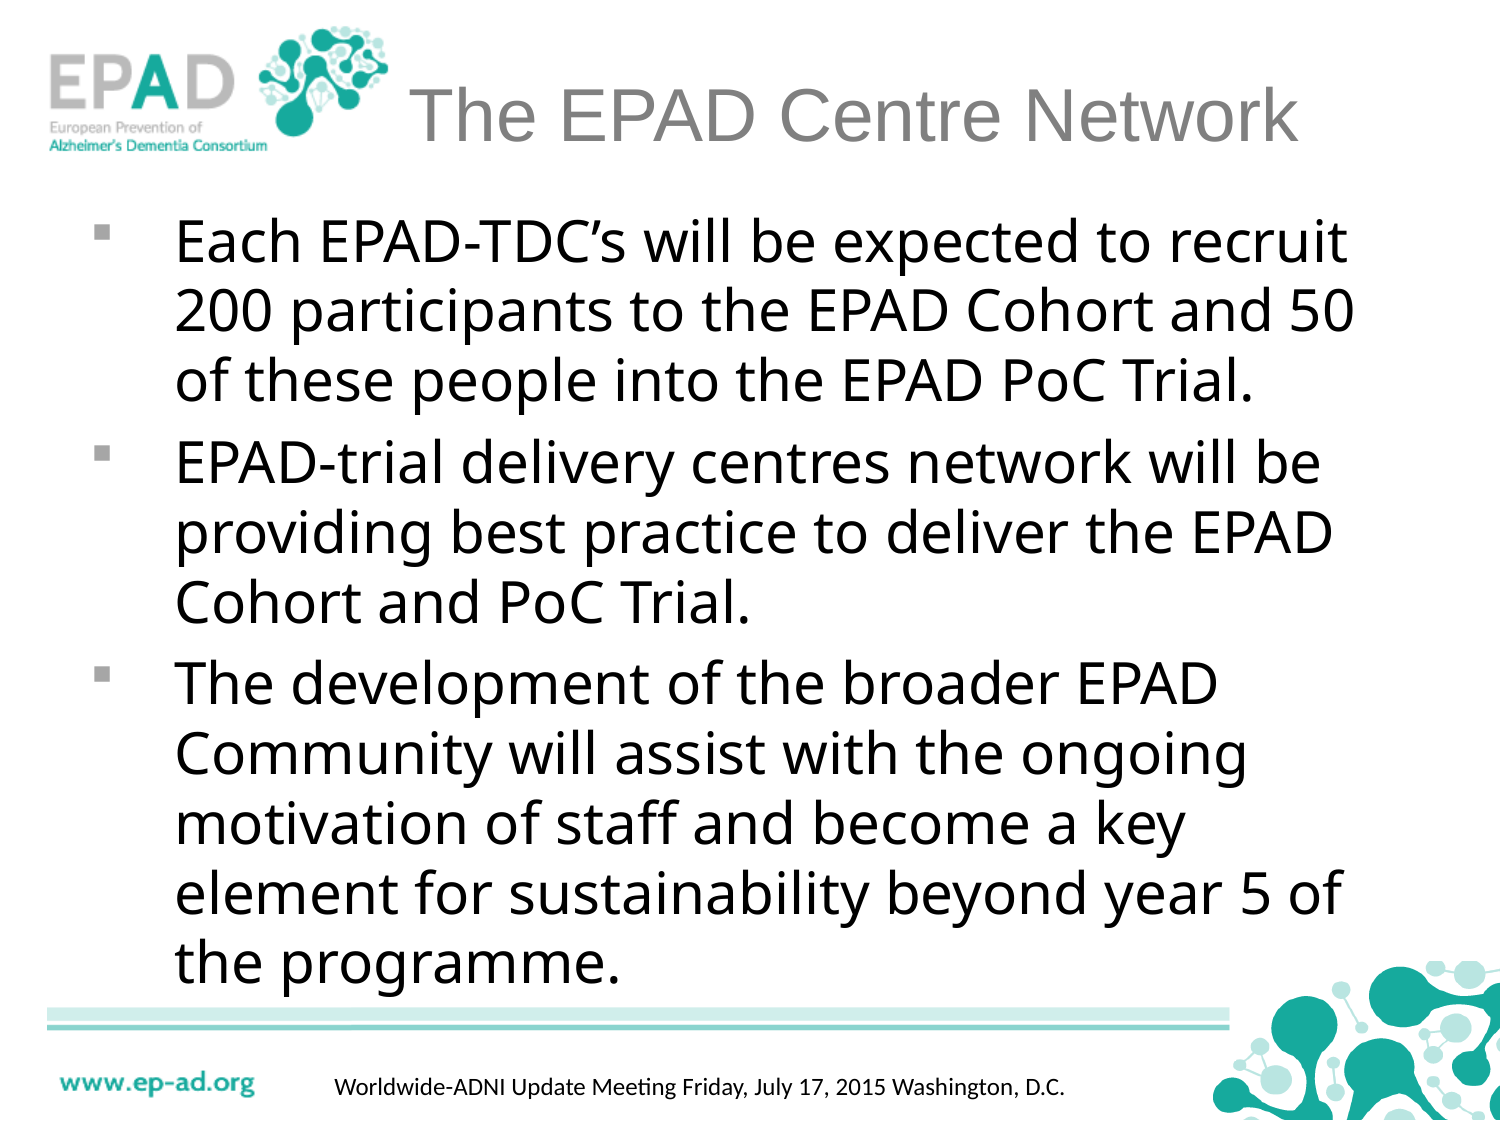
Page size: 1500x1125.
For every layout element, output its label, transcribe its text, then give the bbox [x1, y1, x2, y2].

picture [47, 961, 1500, 1123]
picture [0, 3, 1500, 178]
title The EPAD Centre Network [393, 41, 1420, 182]
list Each EPAD-TDC’s will be expected to recruit 200 participants to the EPAD Cohort and 50 of these people into the EPAD PoC Trial. EPAD-trial delivery centres network will be providing best practice to deliver the EPAD Cohort and PoC Trial. The development of the broader EPAD Community will assist with the ongoing motivation of staff and become a key element for sustainability beyond year 5 of the programme. [74, 196, 1426, 1006]
text_box Worldwide-ADNI Update Meeting Friday, July 17, 2015 Washington, D.C. [319, 1062, 1162, 1108]
